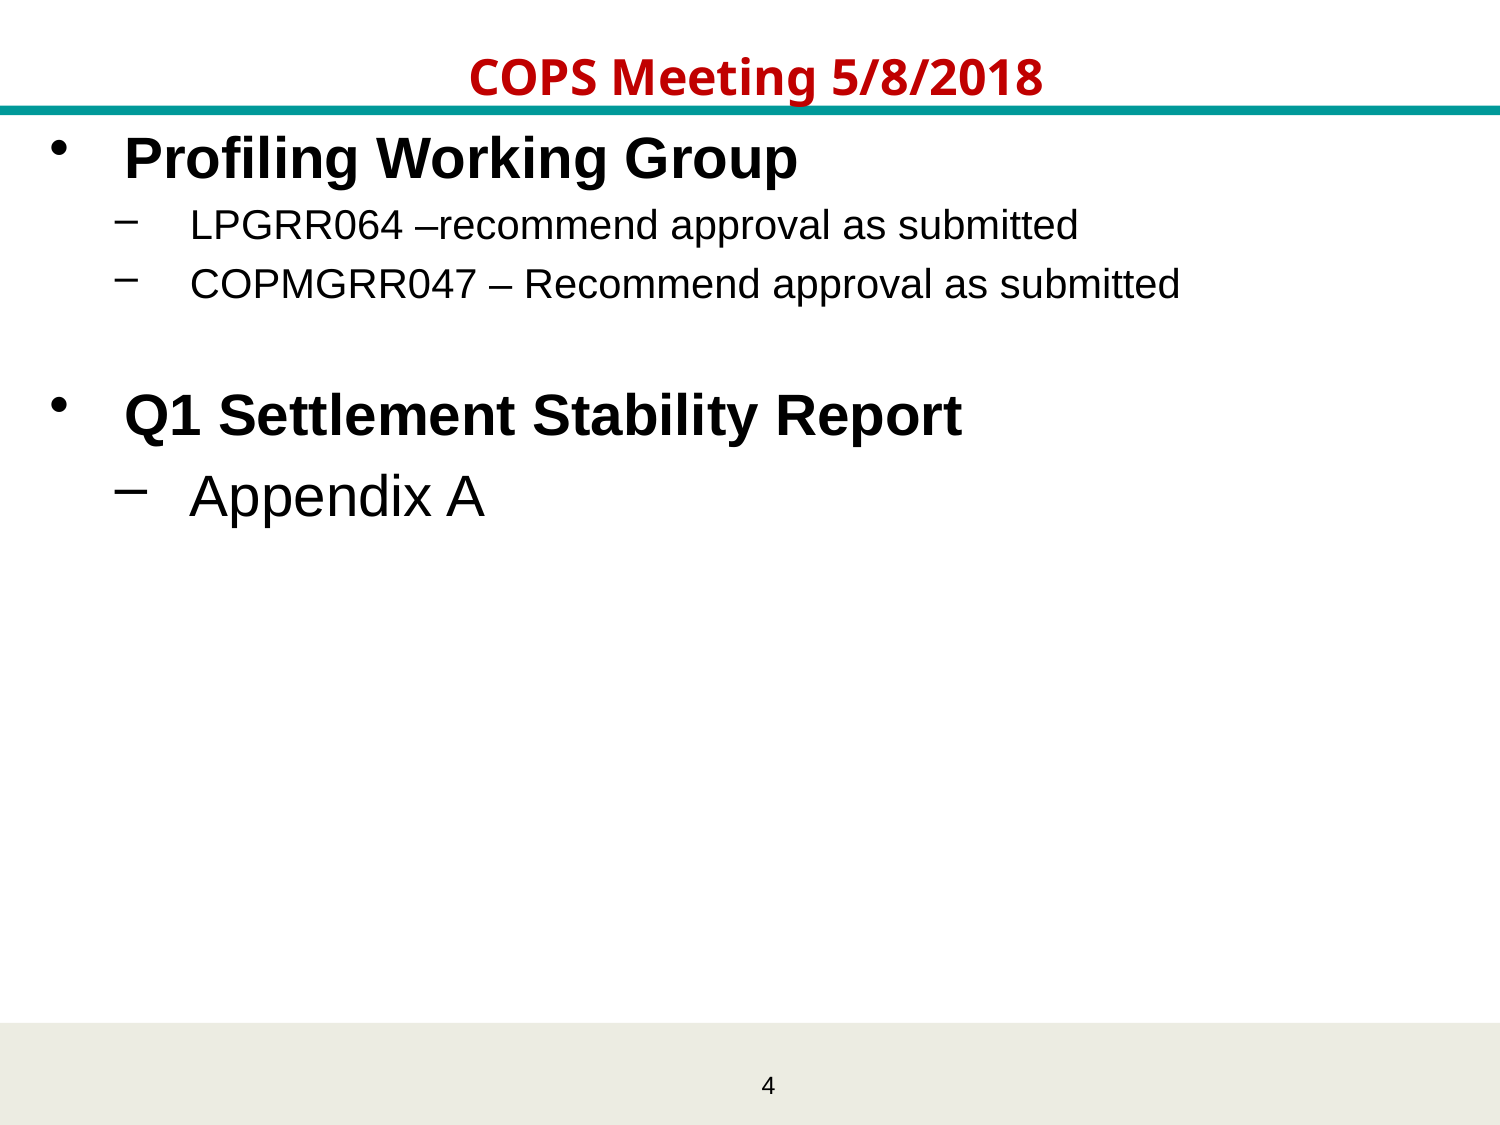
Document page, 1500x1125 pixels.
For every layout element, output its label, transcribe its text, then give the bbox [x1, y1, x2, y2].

list Profiling Working Group LPGRR064 –recommend approval as submitted COPMGRR047 – Recommend approval as submitted Q1 Settlement Stability Report Appendix A [24, 112, 1450, 1013]
title COPS Meeting 5/8/2018 [62, 12, 1450, 112]
